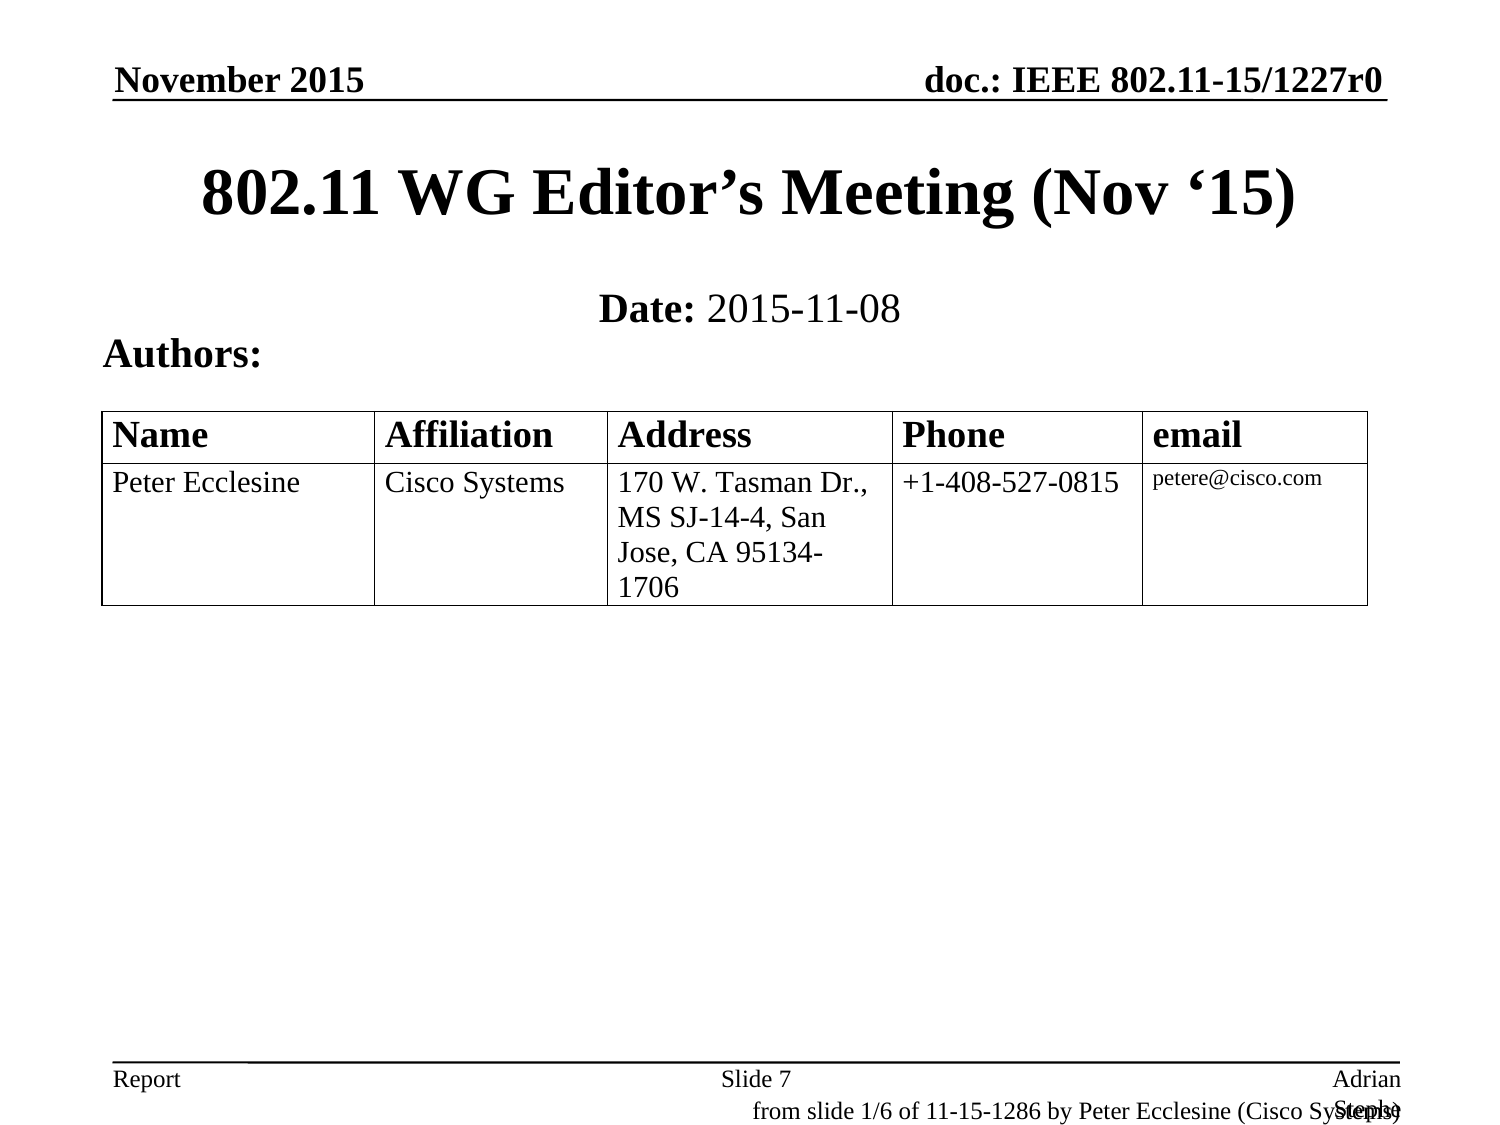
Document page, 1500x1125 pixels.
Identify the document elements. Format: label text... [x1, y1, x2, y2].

title 802.11 WG Editor’s Meeting (Nov ‘15) [112, 112, 1388, 263]
text_box Authors: [87, 318, 325, 381]
text_box from slide 1/6 of 11-15-1286 by Peter Ecclesine (Cisco Systems) [343, 1087, 1417, 1125]
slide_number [114, 54, 374, 101]
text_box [87, 410, 1388, 835]
footer Adrian Stephens, Intel Corporation [1324, 1061, 1402, 1087]
slide_number Slide 7 [711, 1061, 801, 1087]
list Date: 2015-11-08 [112, 279, 1388, 342]
